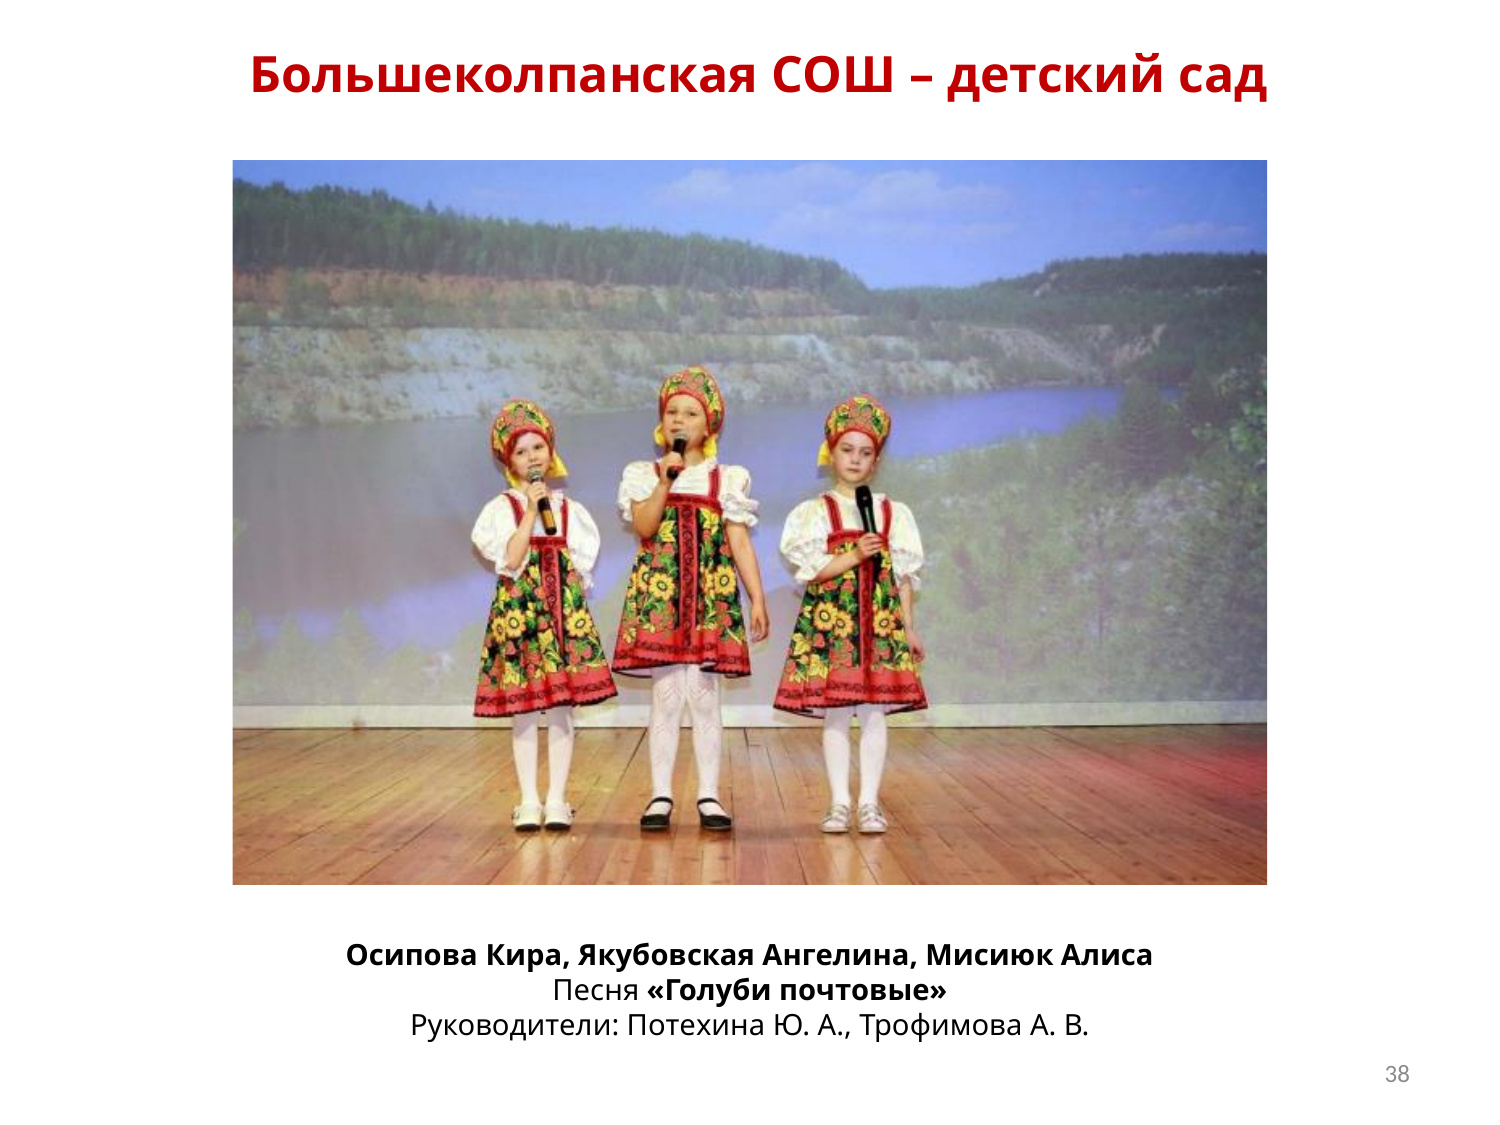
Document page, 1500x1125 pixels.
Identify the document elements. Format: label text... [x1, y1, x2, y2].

text_box Осипова Кира, Якубовская Ангелина, Мисиюк Алиса Песня «Голуби почтовые» Руководители: Потехина Ю. А., Трофимова А. В. [0, 928, 1500, 1049]
picture [232, 160, 1268, 885]
title Большеколпанская СОШ – детский сад [17, 44, 1500, 162]
slide_number 38 [1074, 1049, 1425, 1103]
